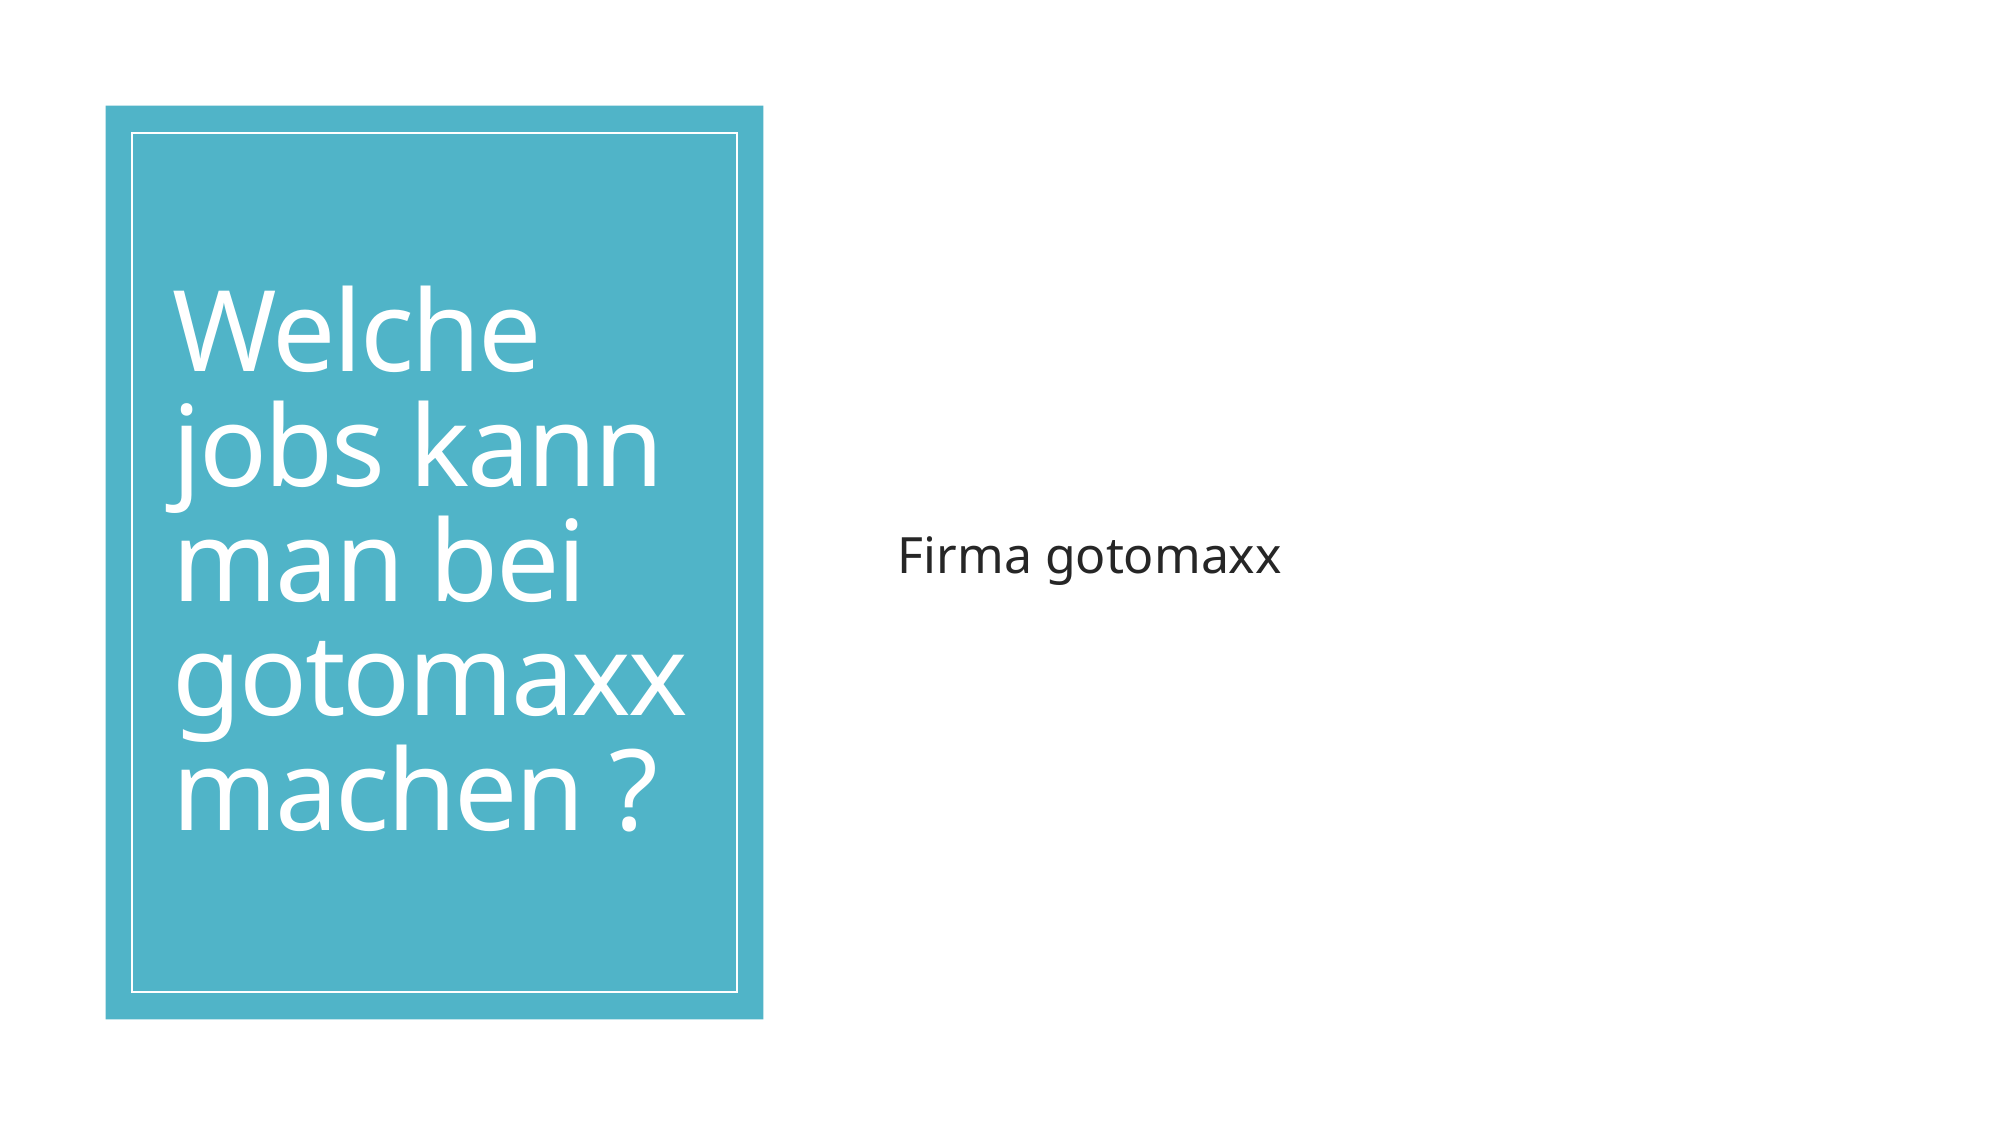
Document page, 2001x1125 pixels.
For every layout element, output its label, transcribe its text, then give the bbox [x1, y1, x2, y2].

text_box [104, 104, 764, 1020]
list Firma gotomaxx [867, 169, 1876, 948]
title Welche jobs kann man bei gotomaxx machen ? [157, 169, 711, 964]
text_box [131, 132, 738, 993]
